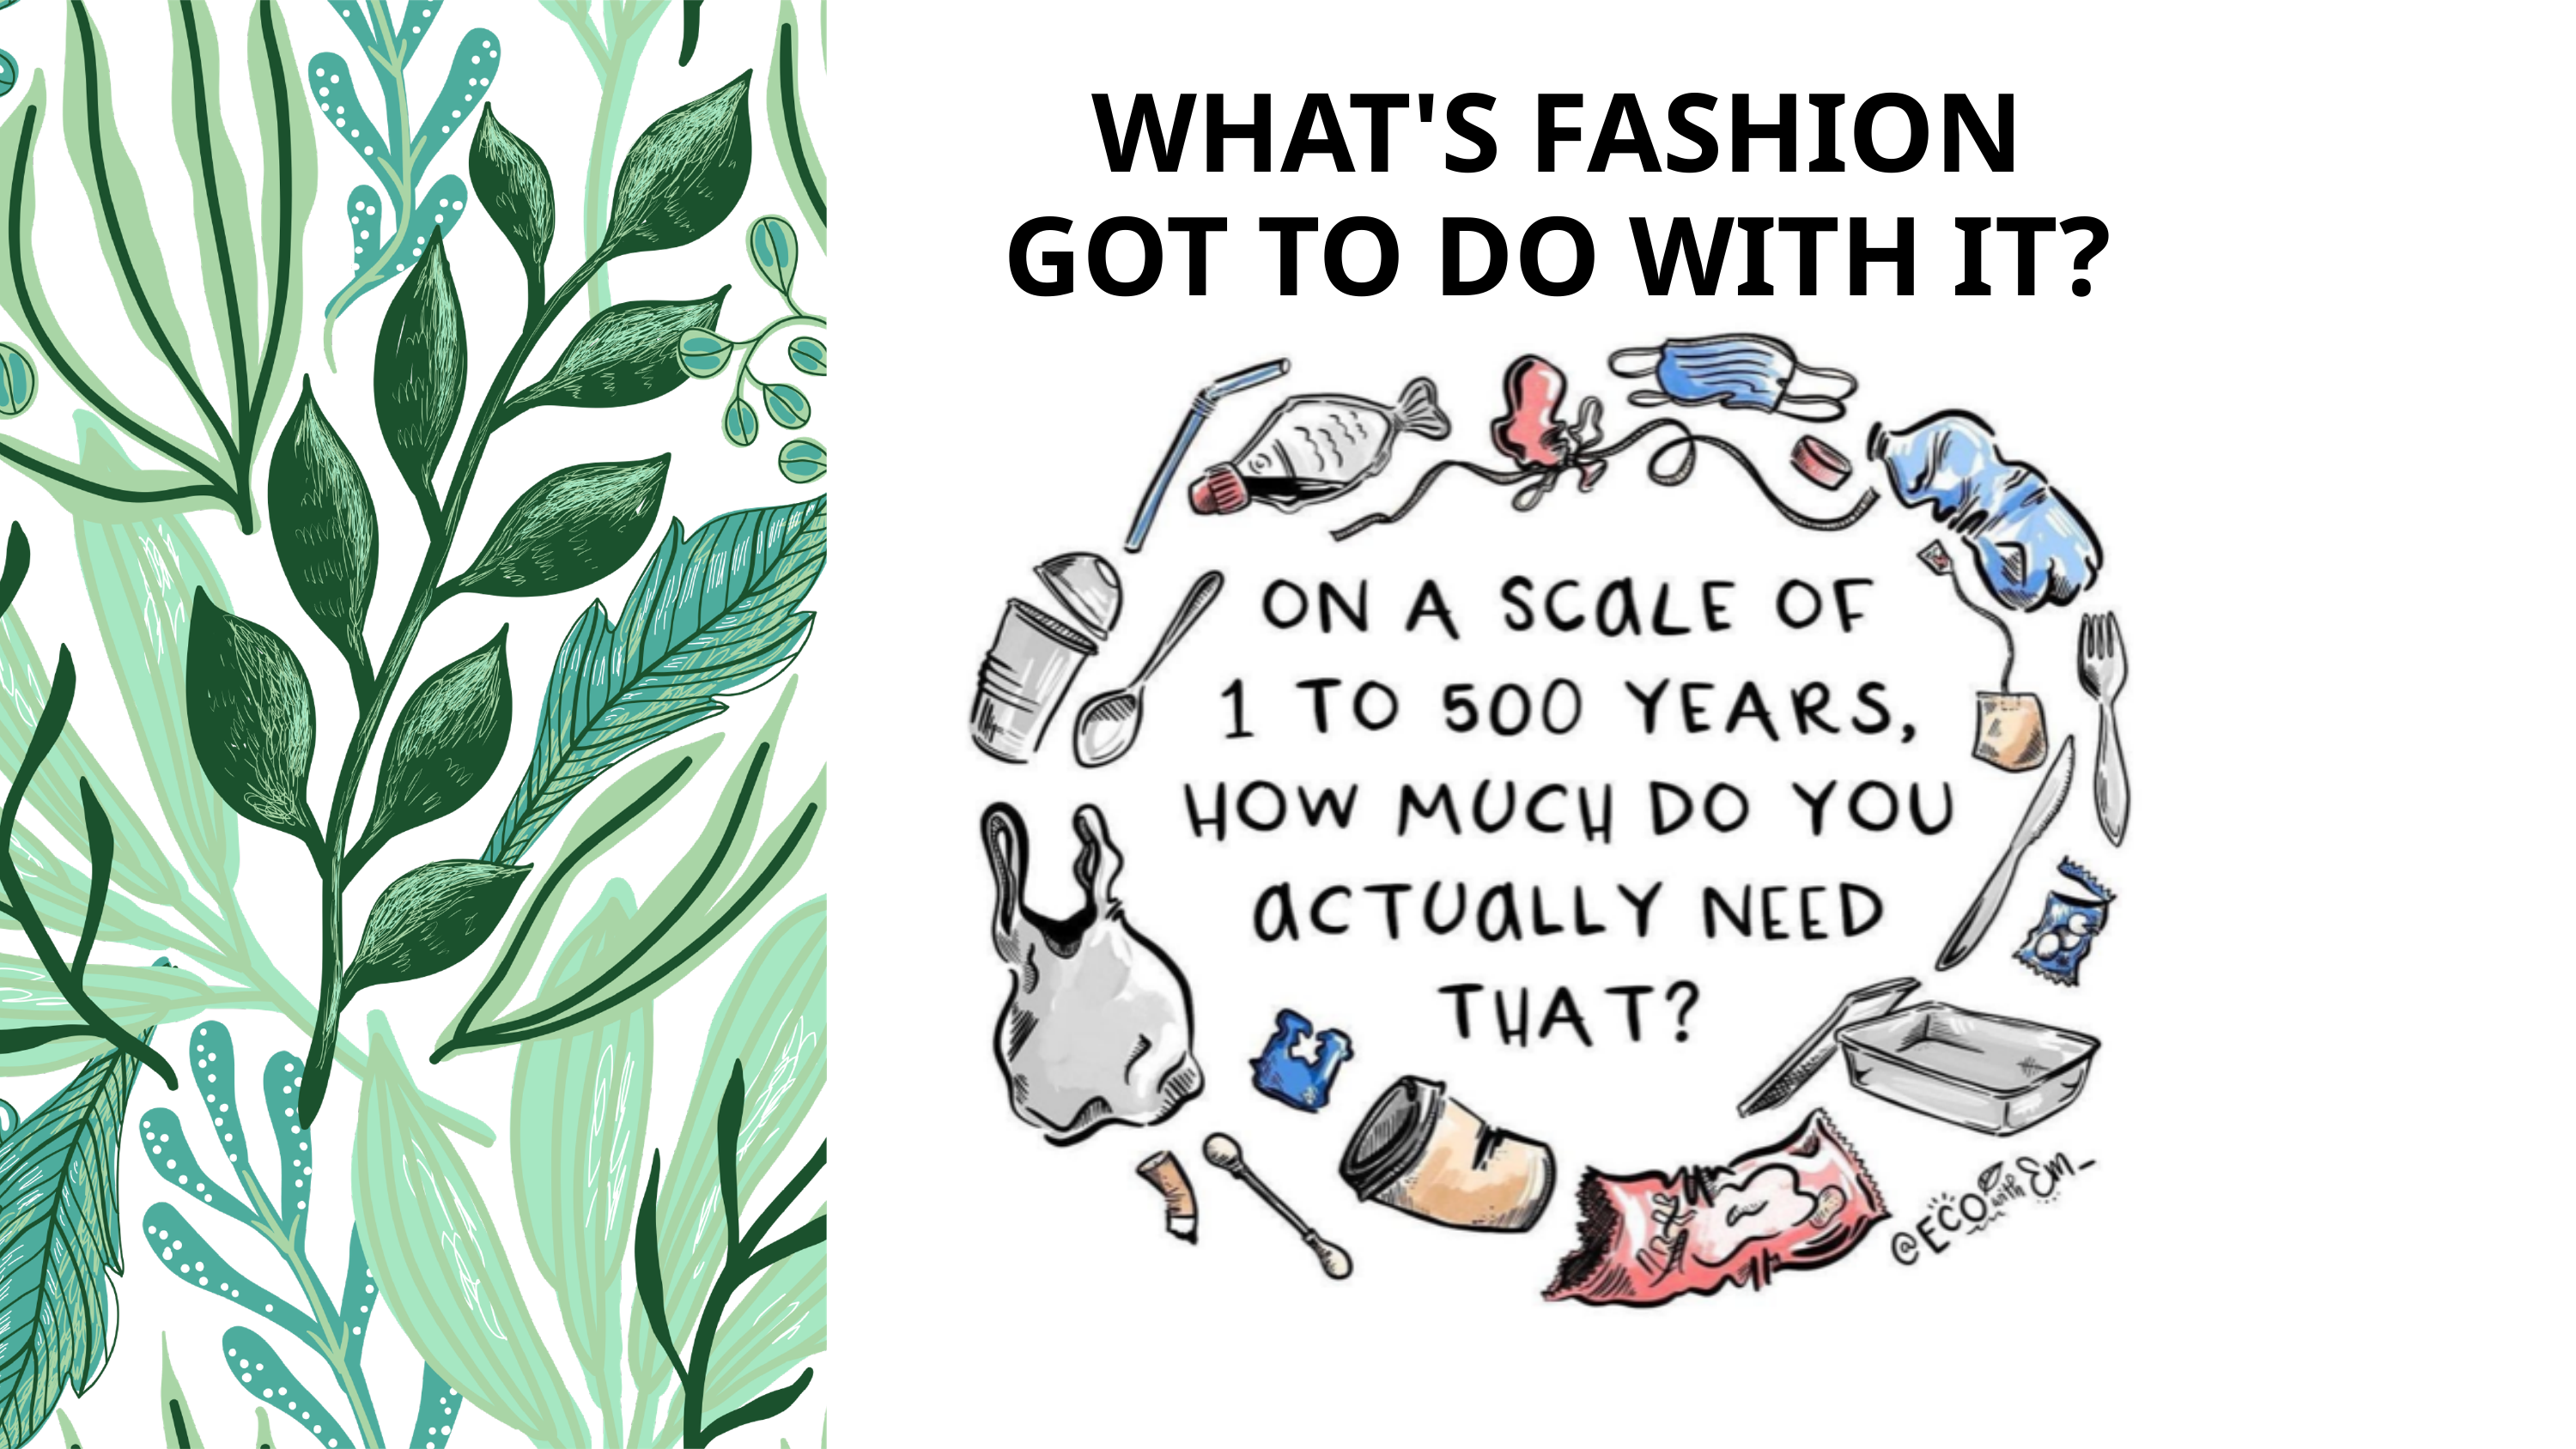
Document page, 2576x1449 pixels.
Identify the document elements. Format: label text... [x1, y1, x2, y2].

text_box WHAT'S FASHION GOT TO DO WITH IT? [982, 74, 2133, 143]
picture [885, 144, 2231, 1449]
picture [0, 0, 827, 1449]
